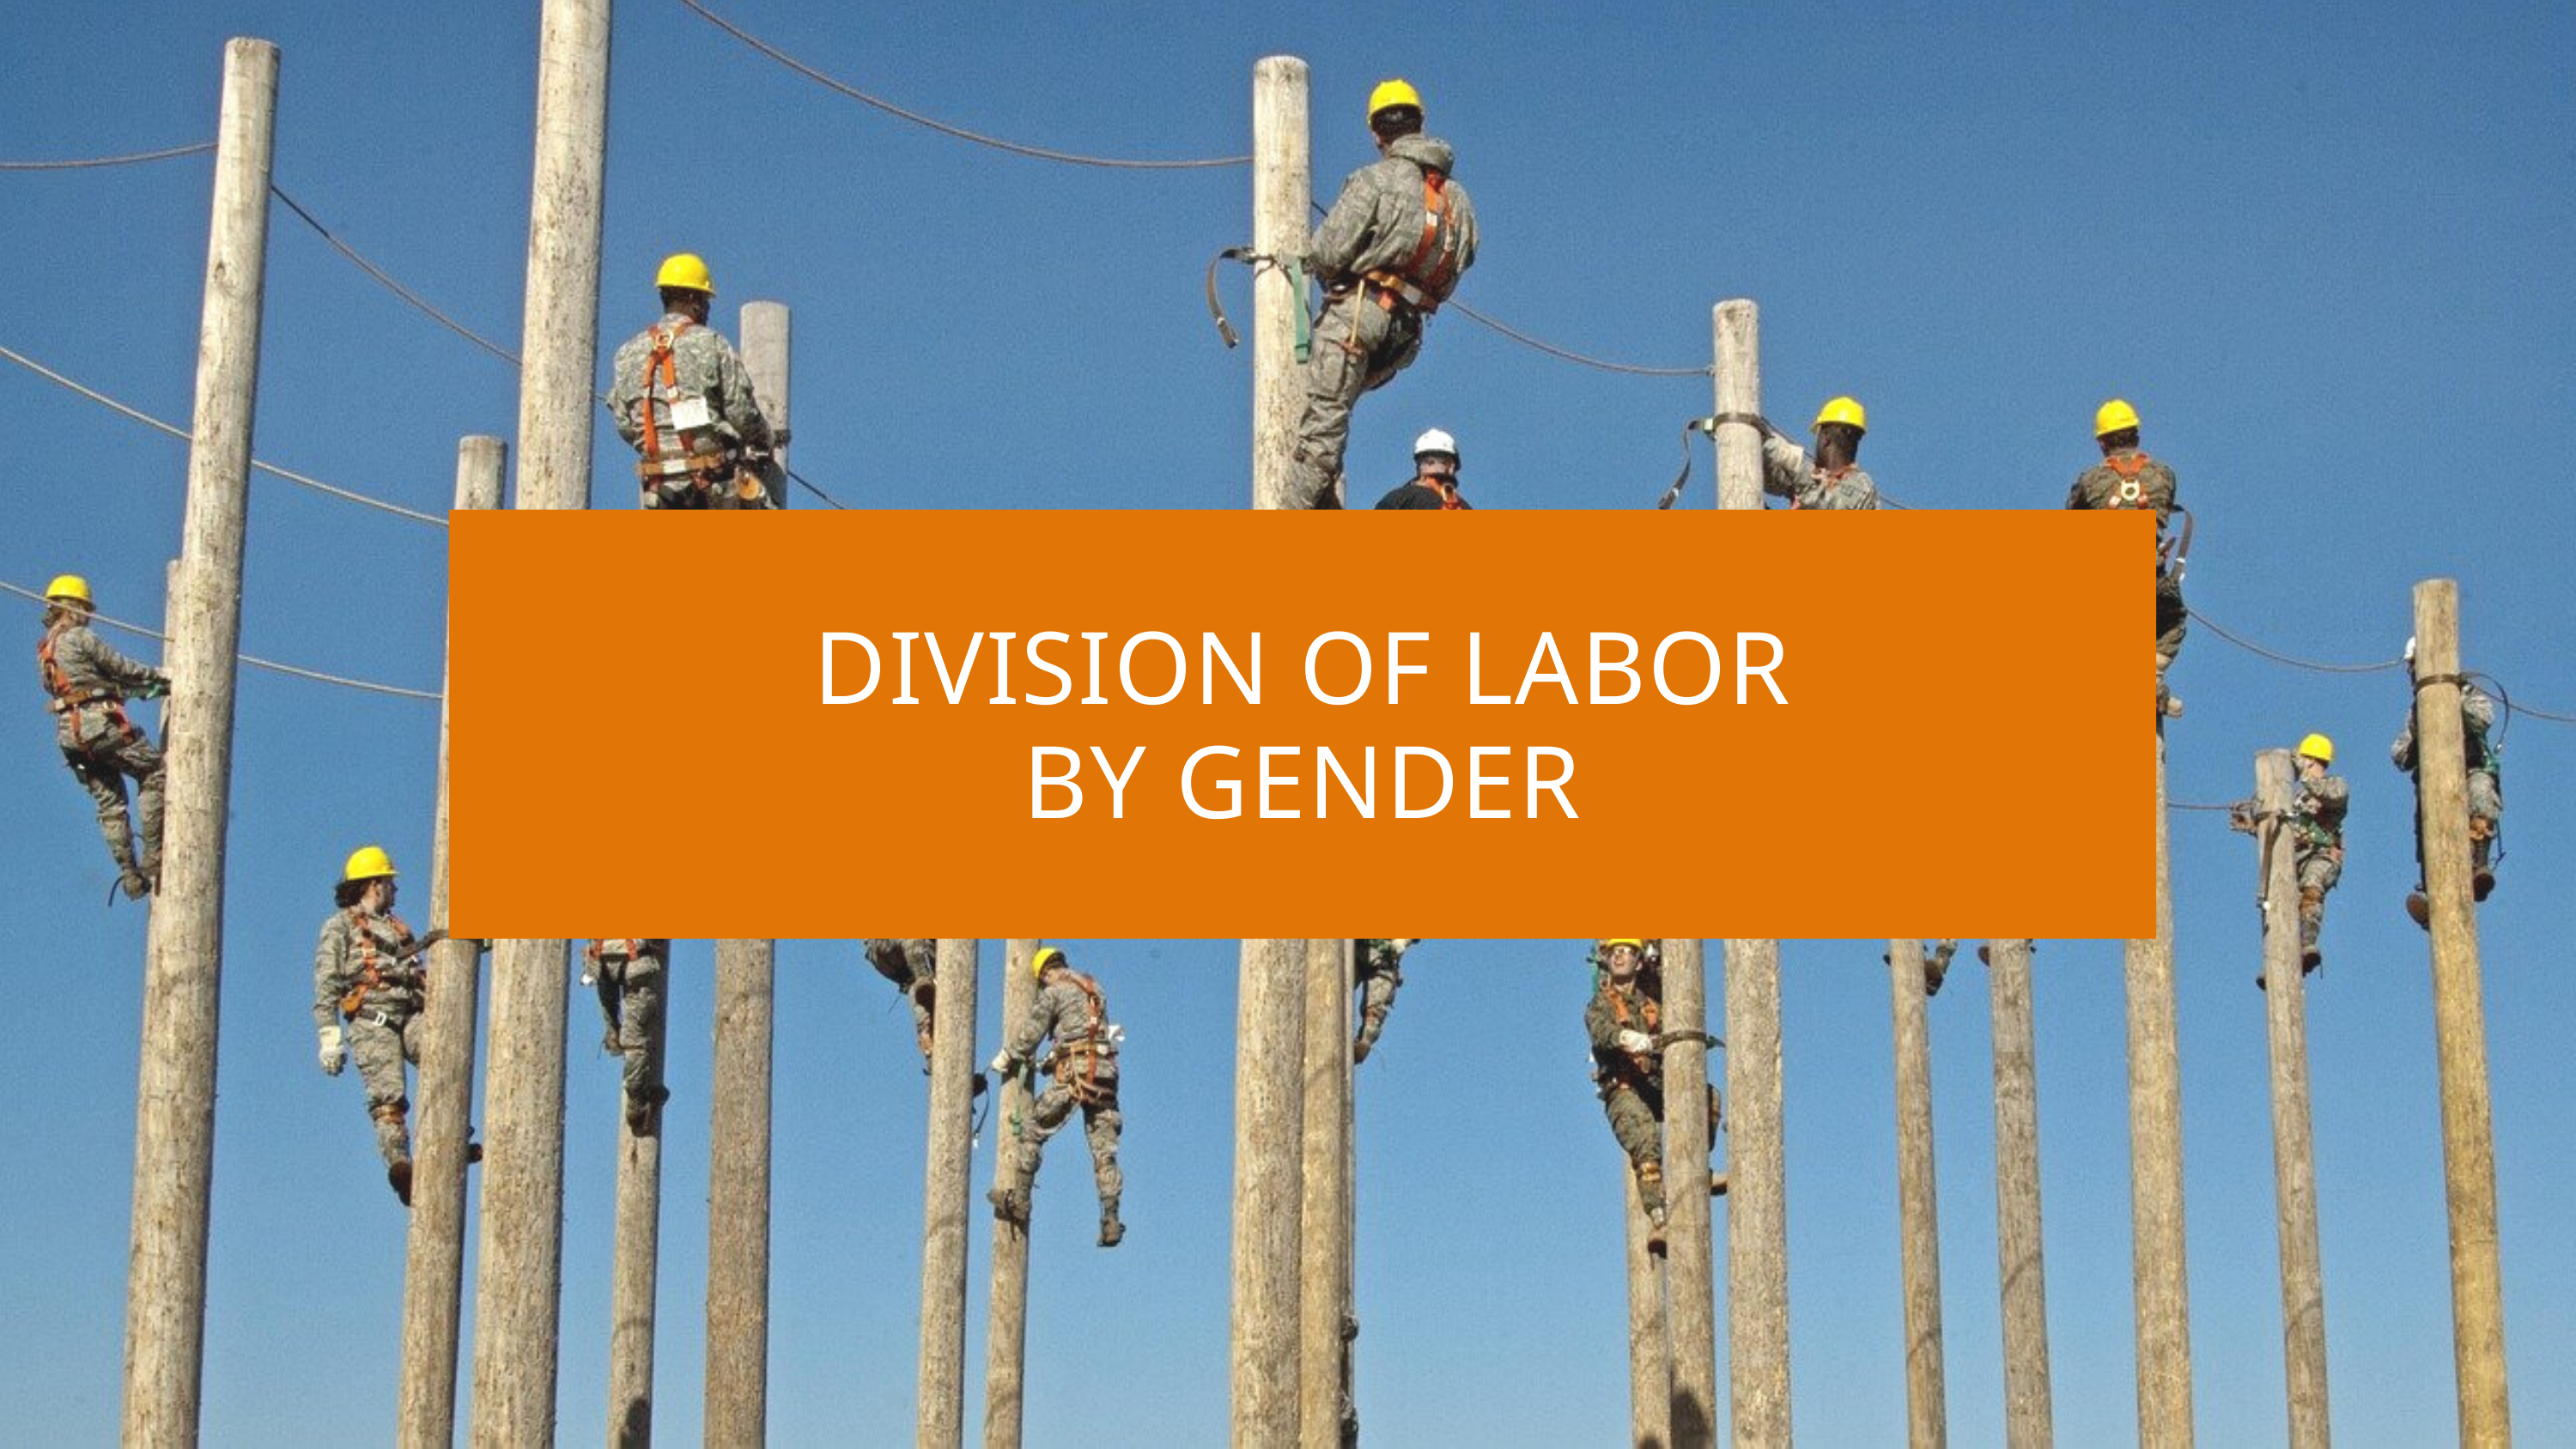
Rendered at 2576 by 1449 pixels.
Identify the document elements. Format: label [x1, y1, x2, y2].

picture [0, 0, 2576, 1449]
text_box [448, 509, 2157, 939]
